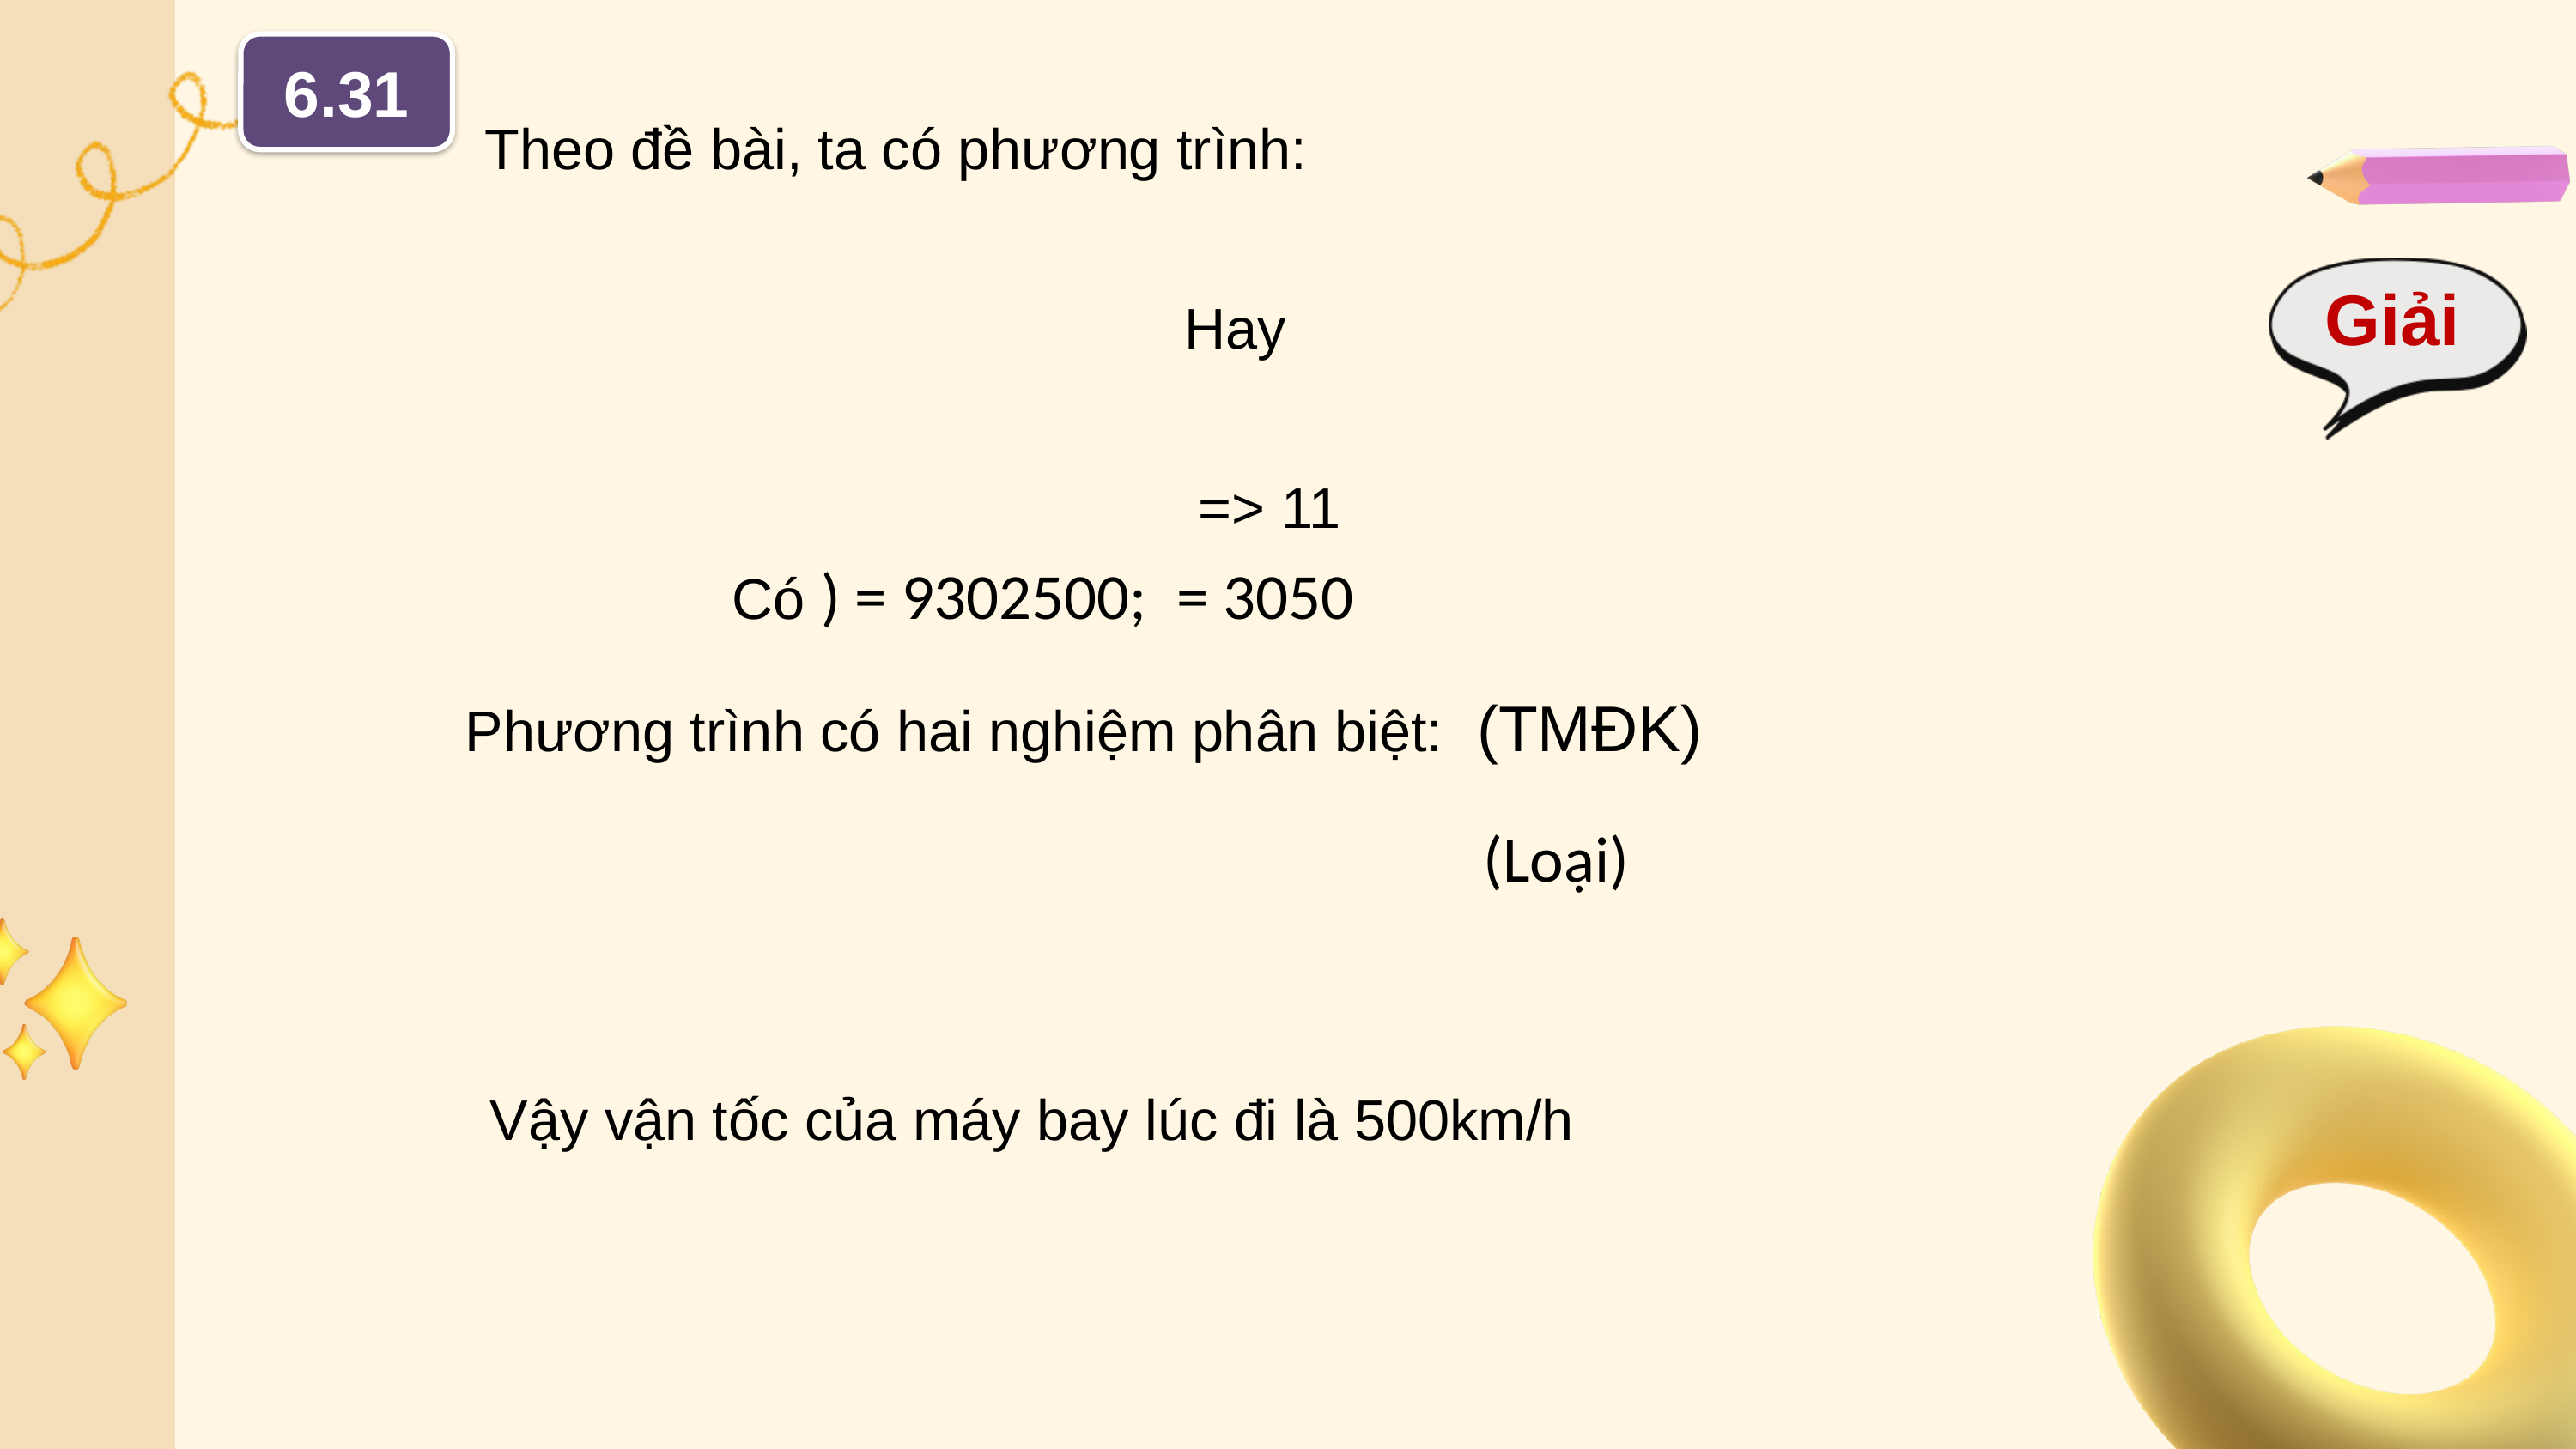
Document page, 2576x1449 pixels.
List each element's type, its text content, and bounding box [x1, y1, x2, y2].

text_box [2250, 258, 2536, 440]
picture [0, 0, 1348, 1449]
text_box Vậy vận tốc của máy bay lúc đi là 500km/h [477, 1042, 1631, 1159]
picture [2285, 15, 2576, 295]
text_box 6.31 [256, 33, 453, 150]
picture [2093, 1026, 2576, 1449]
